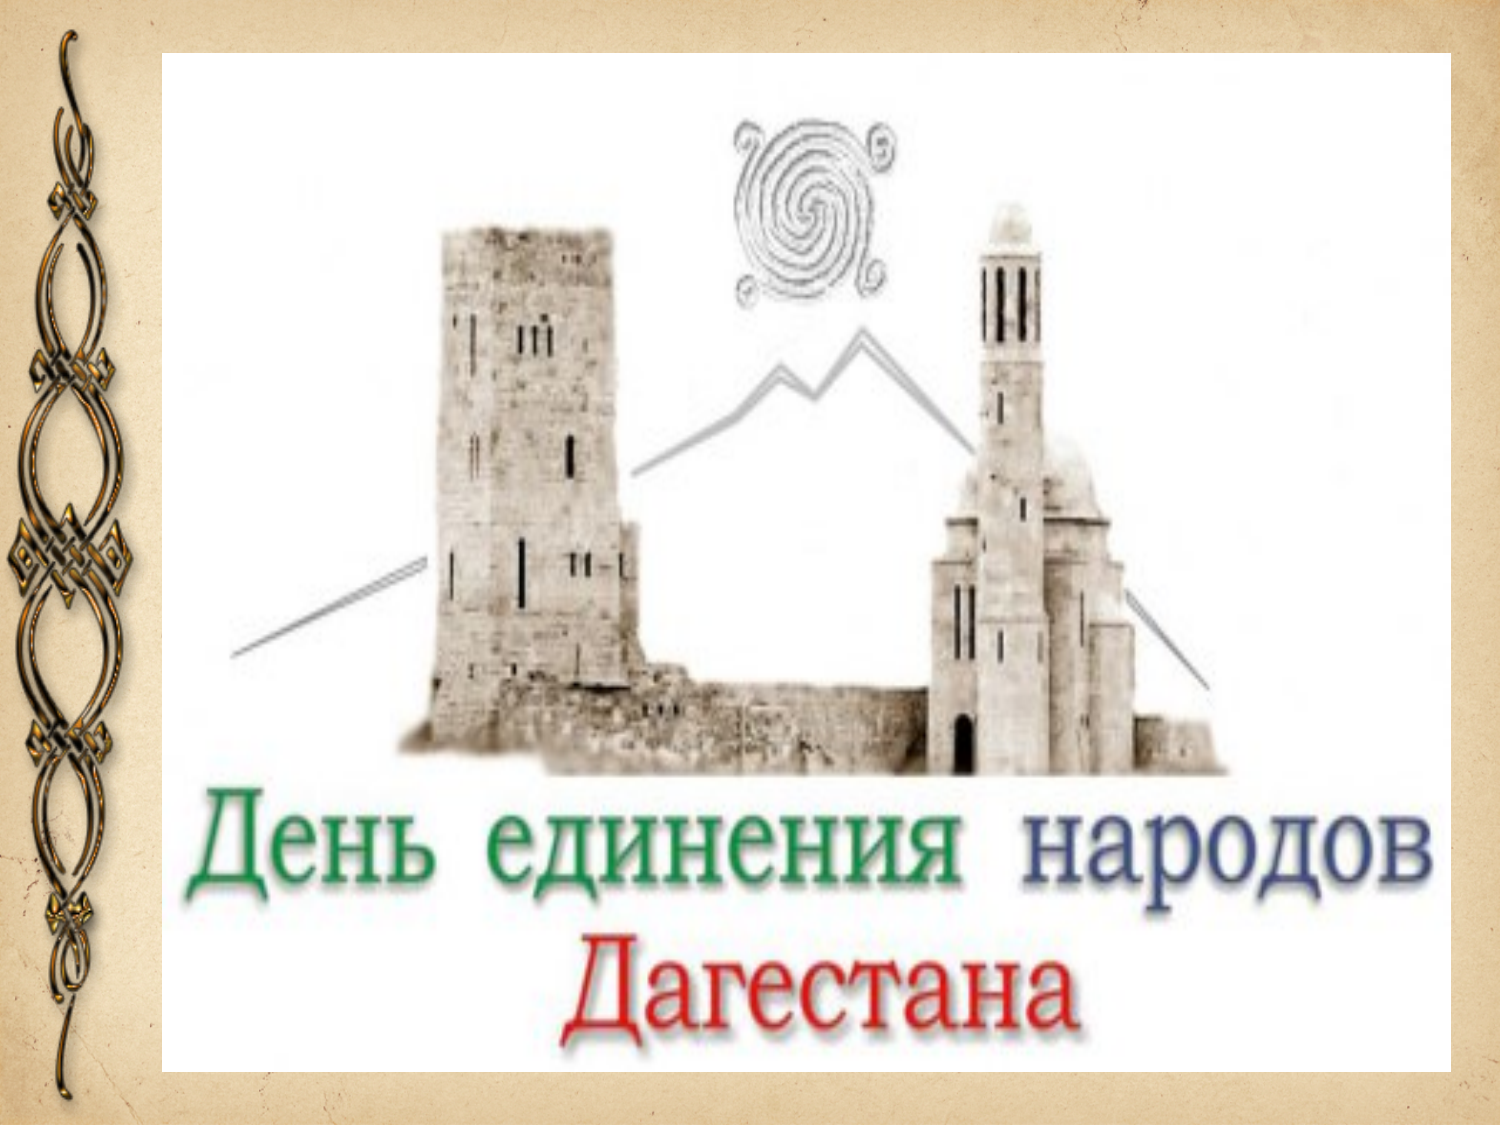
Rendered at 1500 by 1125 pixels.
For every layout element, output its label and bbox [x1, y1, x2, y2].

picture [0, 0, 148, 1125]
picture [162, 53, 1451, 1072]
